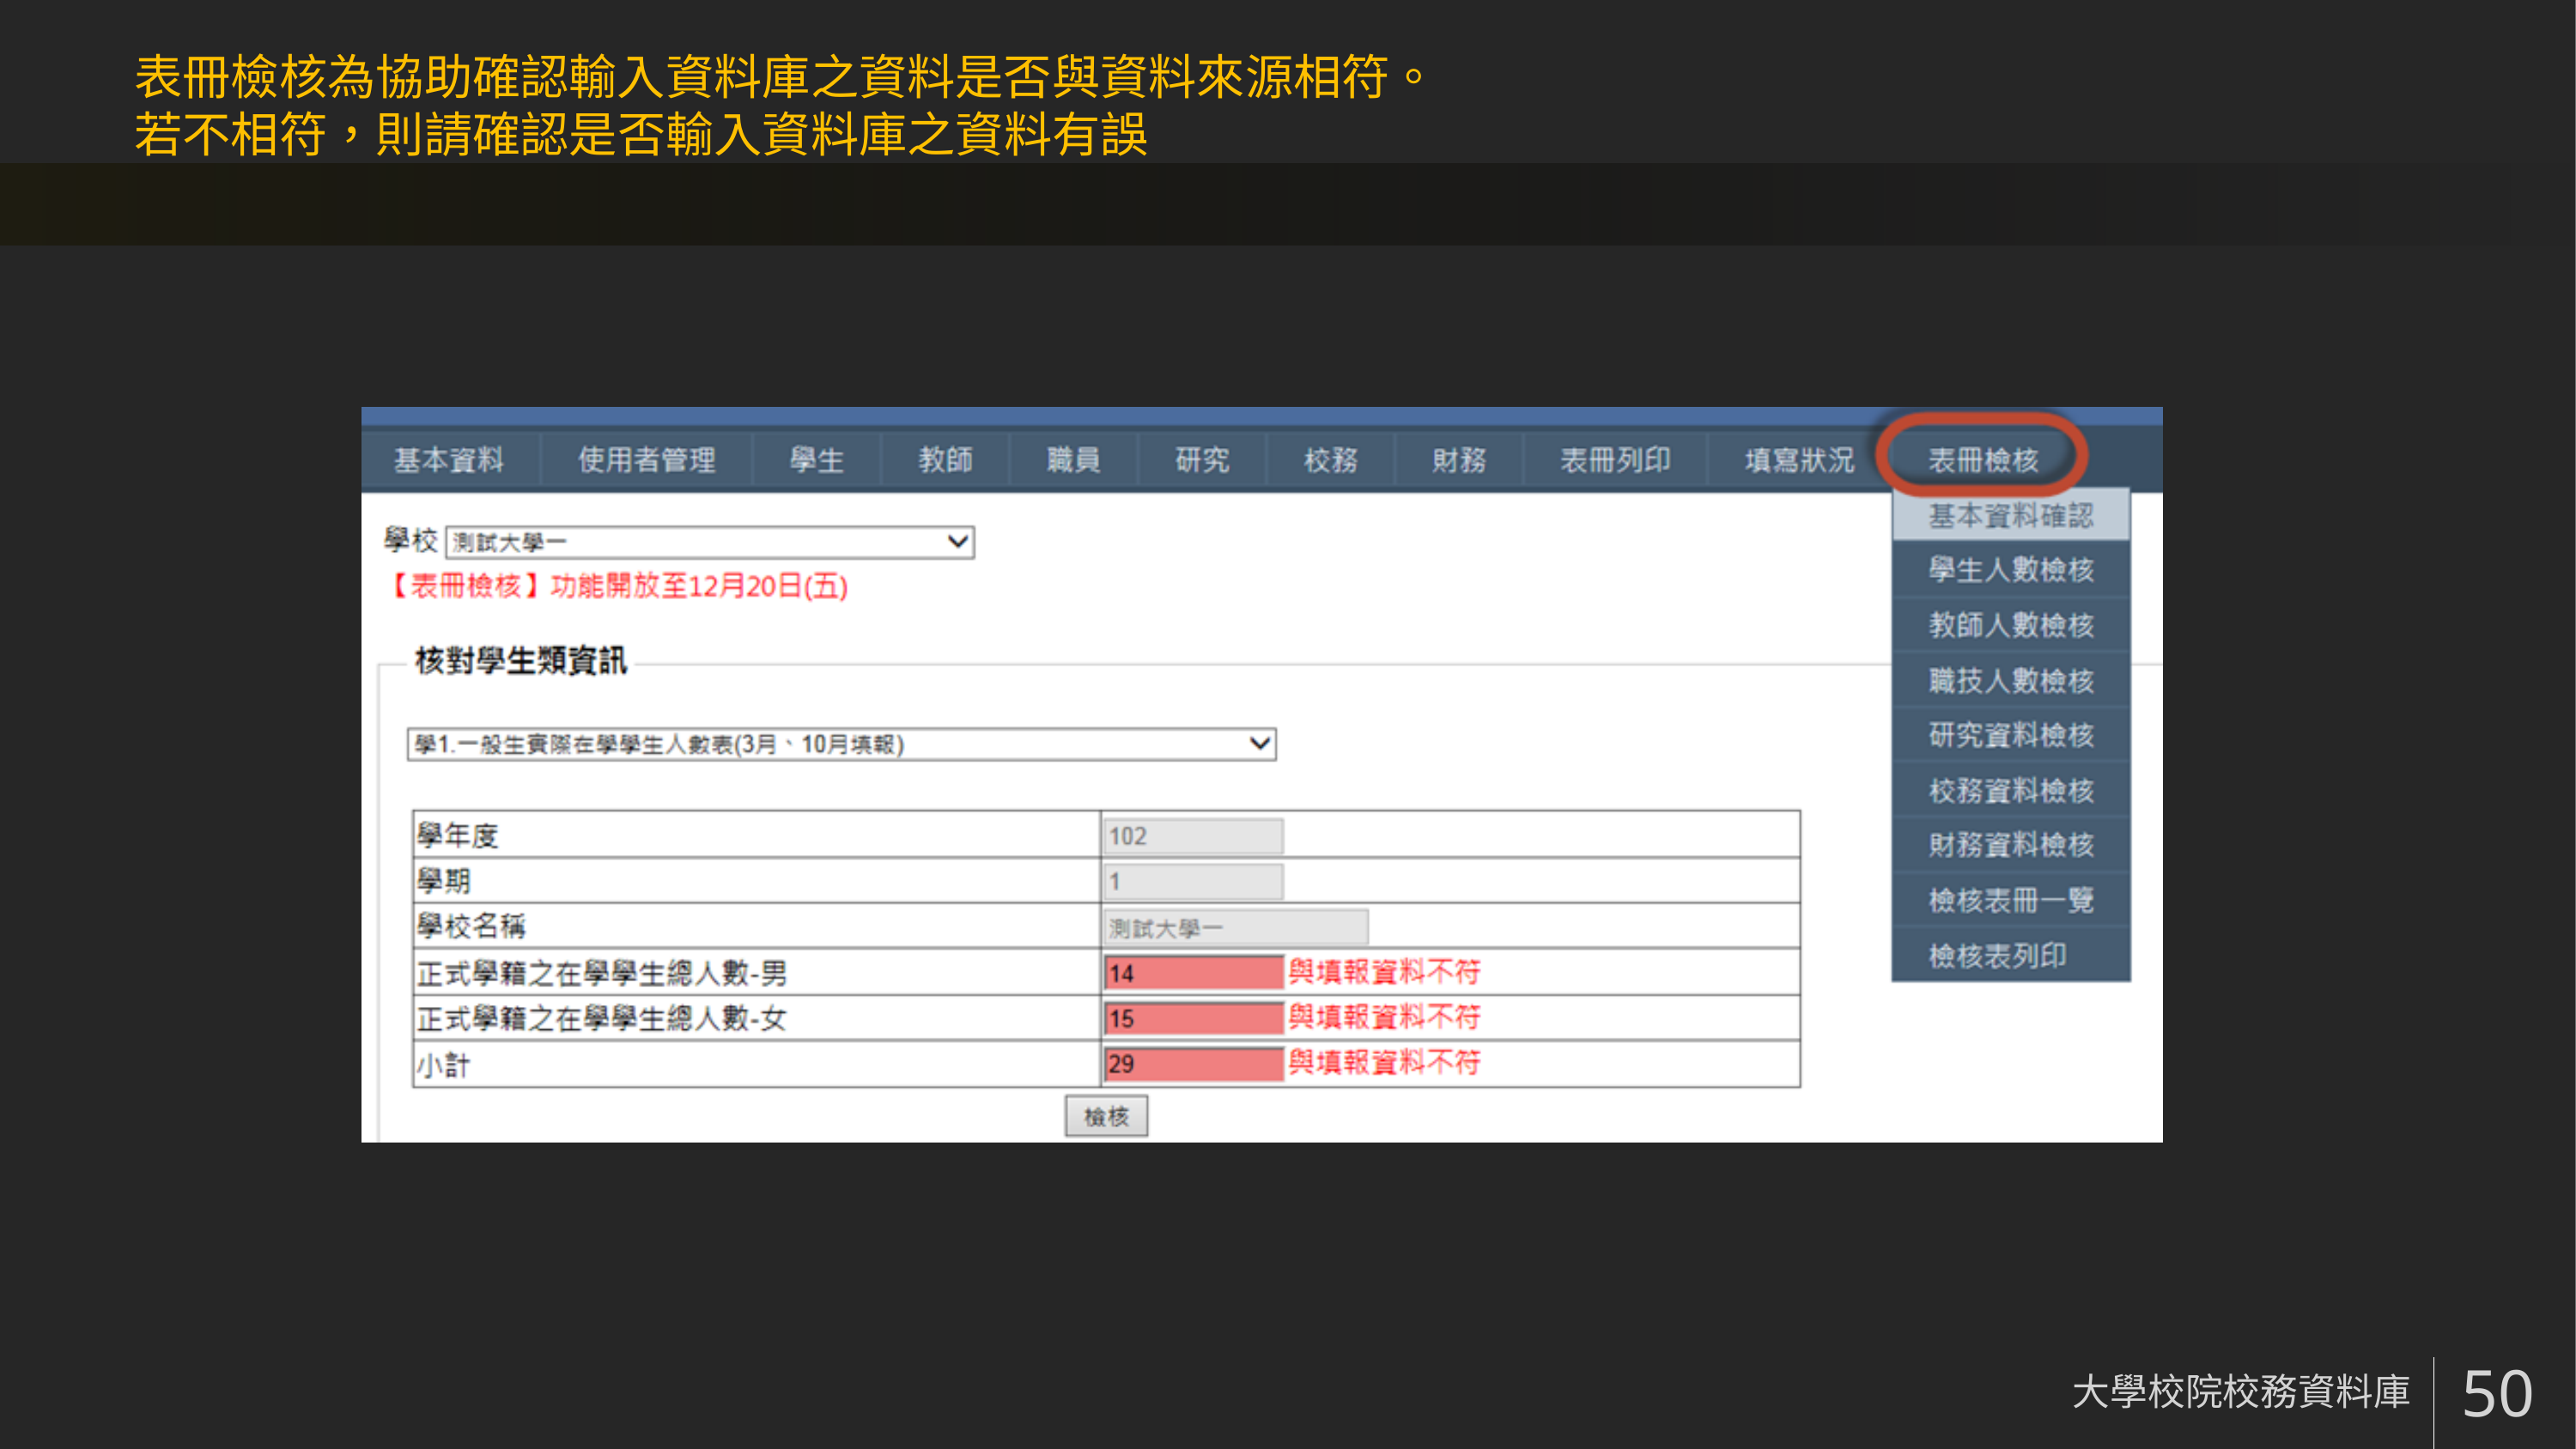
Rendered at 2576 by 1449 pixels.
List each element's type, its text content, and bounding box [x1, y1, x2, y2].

title 表冊檢核為協助確認輸入資料庫之資料是否與資料來源相符。 若不相符，則請確認是否輸入資料庫之資料有誤 [111, 0, 2430, 174]
footer 大學校院校務資料庫 [922, 1356, 2434, 1434]
picture [361, 407, 2163, 1143]
slide_number 50 [2438, 1357, 2576, 1434]
